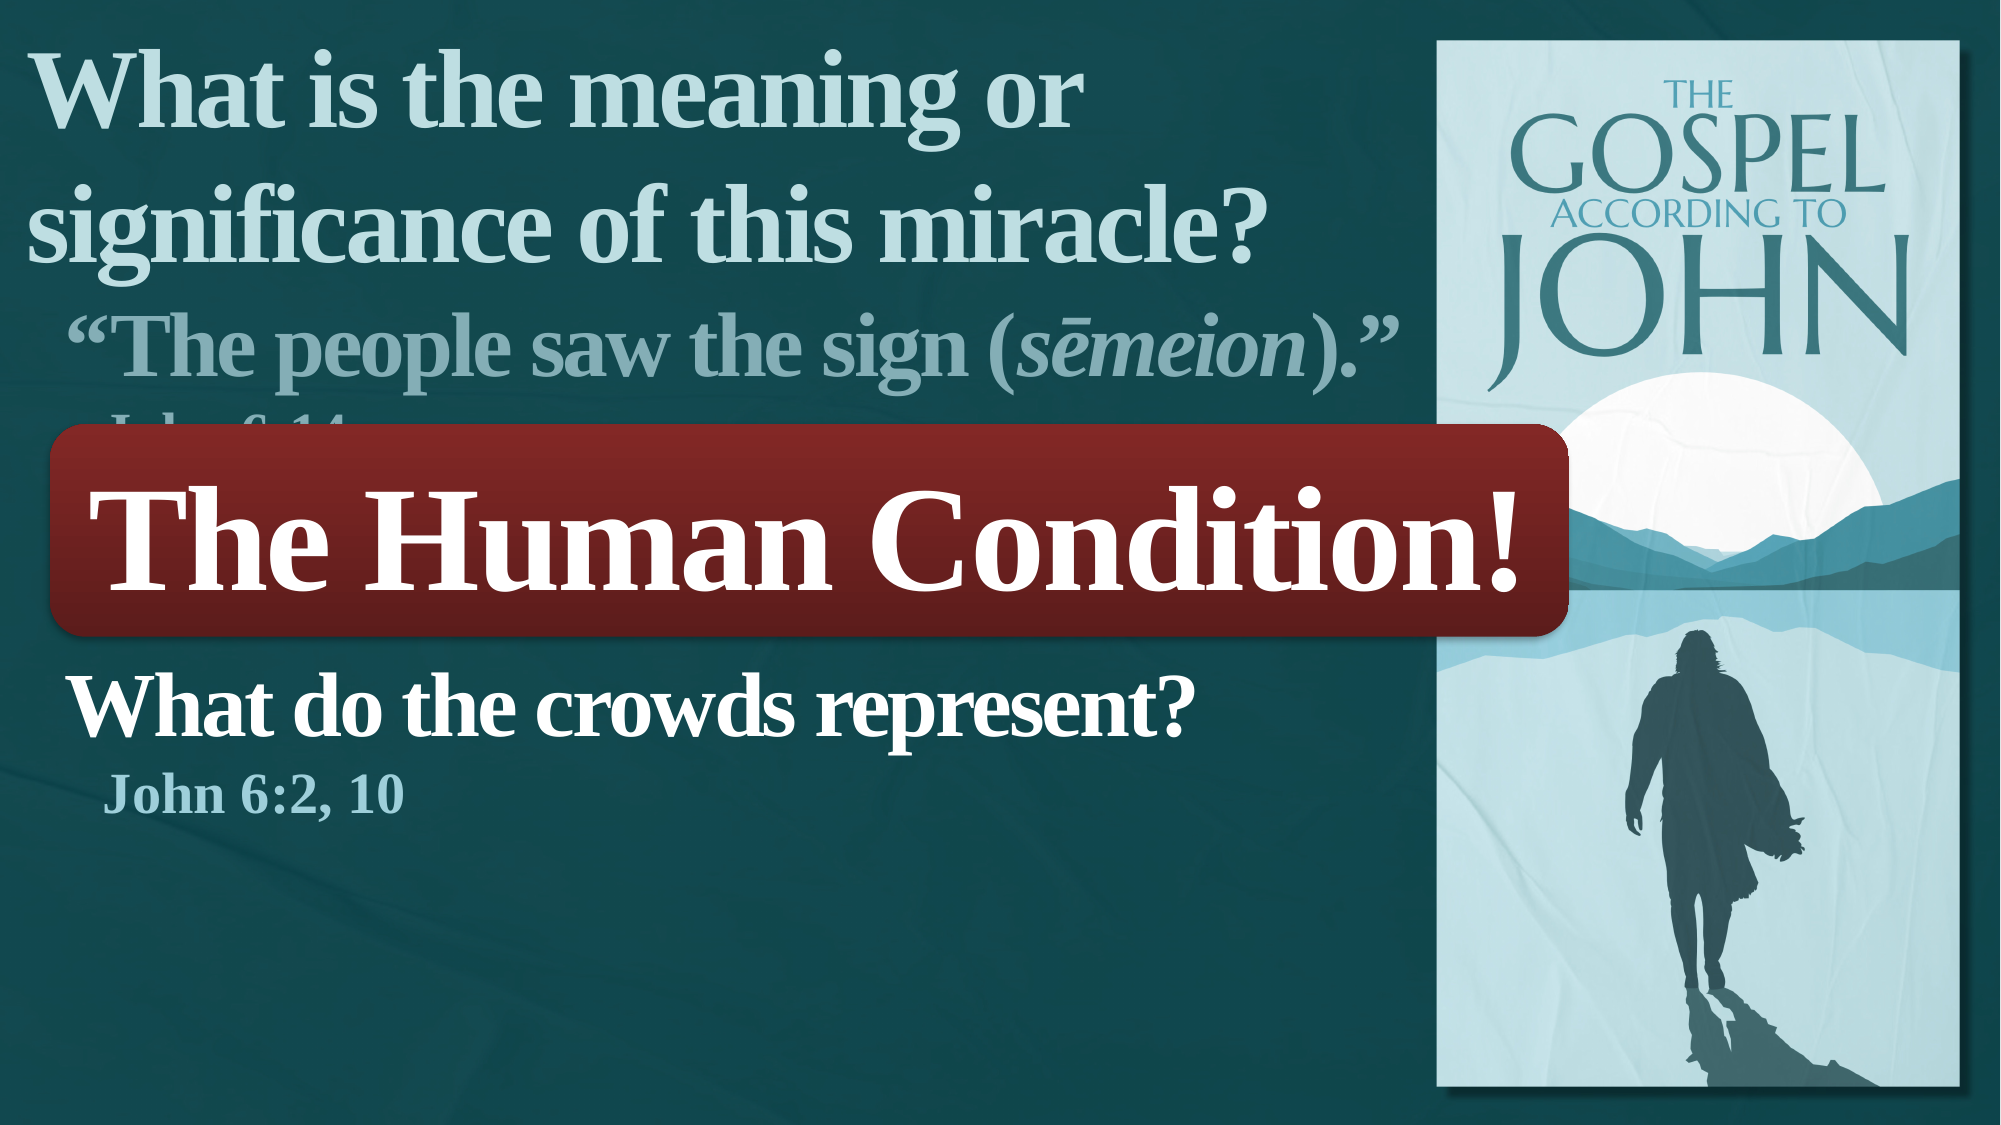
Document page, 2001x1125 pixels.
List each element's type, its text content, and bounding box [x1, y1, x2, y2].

text_box The Human Condition! [47, 422, 1572, 639]
text_box What is the meaning or significance of this miracle? “The people saw the sign (sēmeion).” John 6:14 What does the bread represent? John 6:35 What do the crowds represent? John 6:2, 10 [11, 7, 1425, 833]
picture [0, 0, 2001, 1125]
